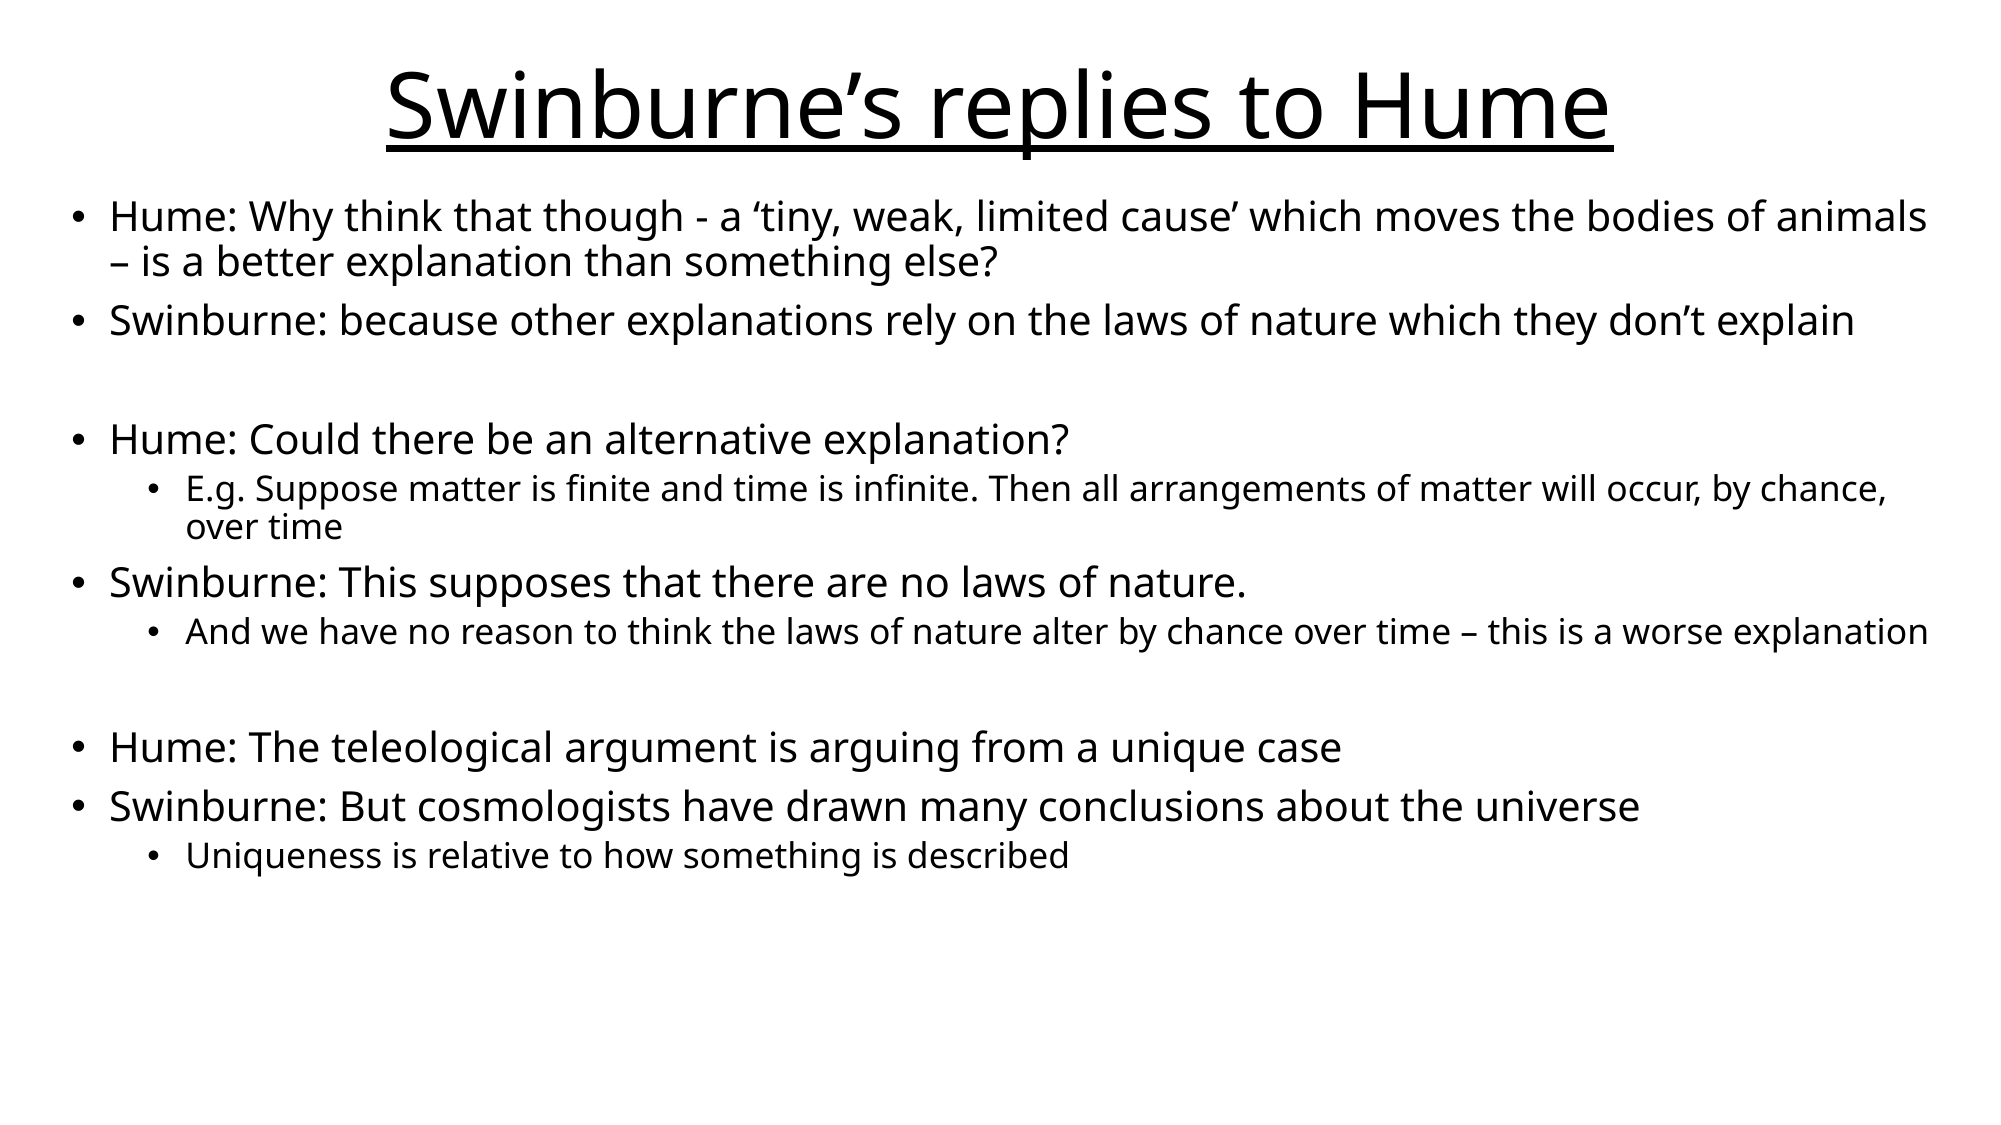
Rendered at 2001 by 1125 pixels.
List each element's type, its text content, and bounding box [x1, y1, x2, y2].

title Swinburne’s replies to Hume [0, 0, 2000, 218]
list Hume: Why think that though - a ‘tiny, weak, limited cause’ which moves the bodies of animals – is a better explanation than something else? Swinburne: because other explanations rely on the laws of nature which they don’t explain Hume: Could there be an alternative explanation? E.g. Suppose matter is finite and time is infinite. Then all arrangements of matter will occur, by chance, over time Swinburne: This supposes that there are no laws of nature. And we have no reason to think the laws of nature alter by chance over time – this is a worse explanation Hume: The teleological argument is arguing from a unique case Swinburne: But cosmologists have drawn many conclusions about the universe Uniqueness is relative to how something is described [56, 188, 1951, 903]
